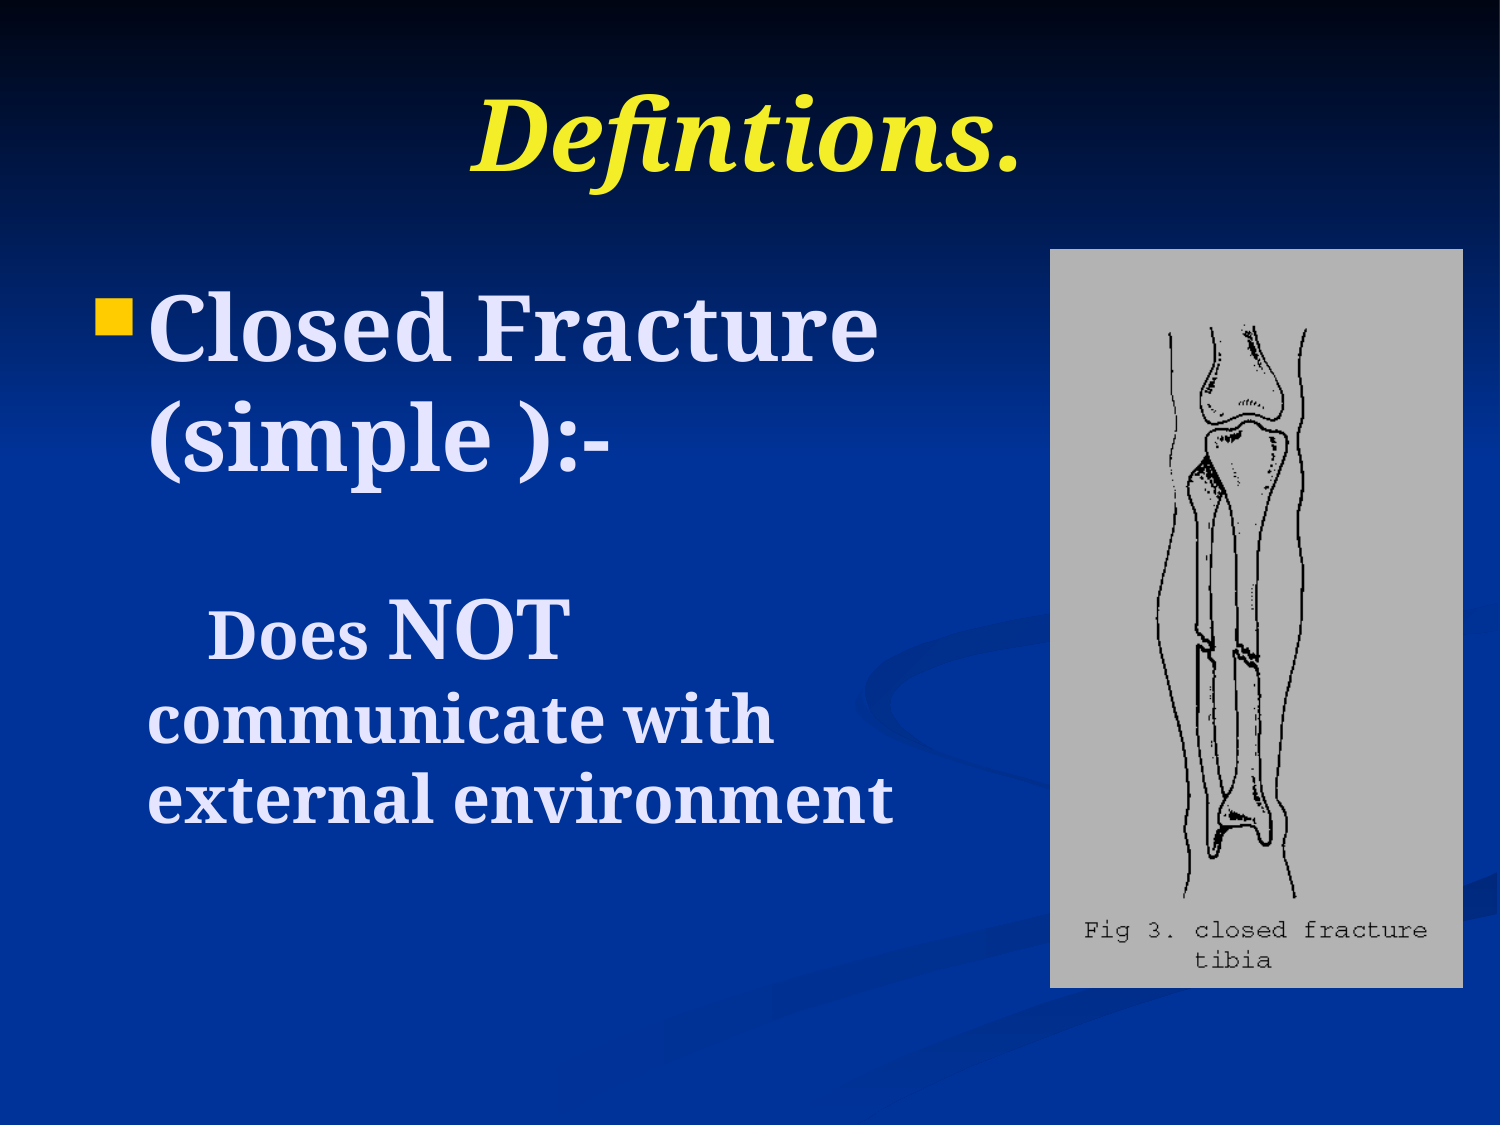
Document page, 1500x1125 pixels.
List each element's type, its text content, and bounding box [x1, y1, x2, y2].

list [1049, 249, 1463, 988]
list Closed Fracture (simple ):- Does NOT communicate with external environment [74, 262, 913, 1001]
title Defintions. [74, 37, 1426, 226]
